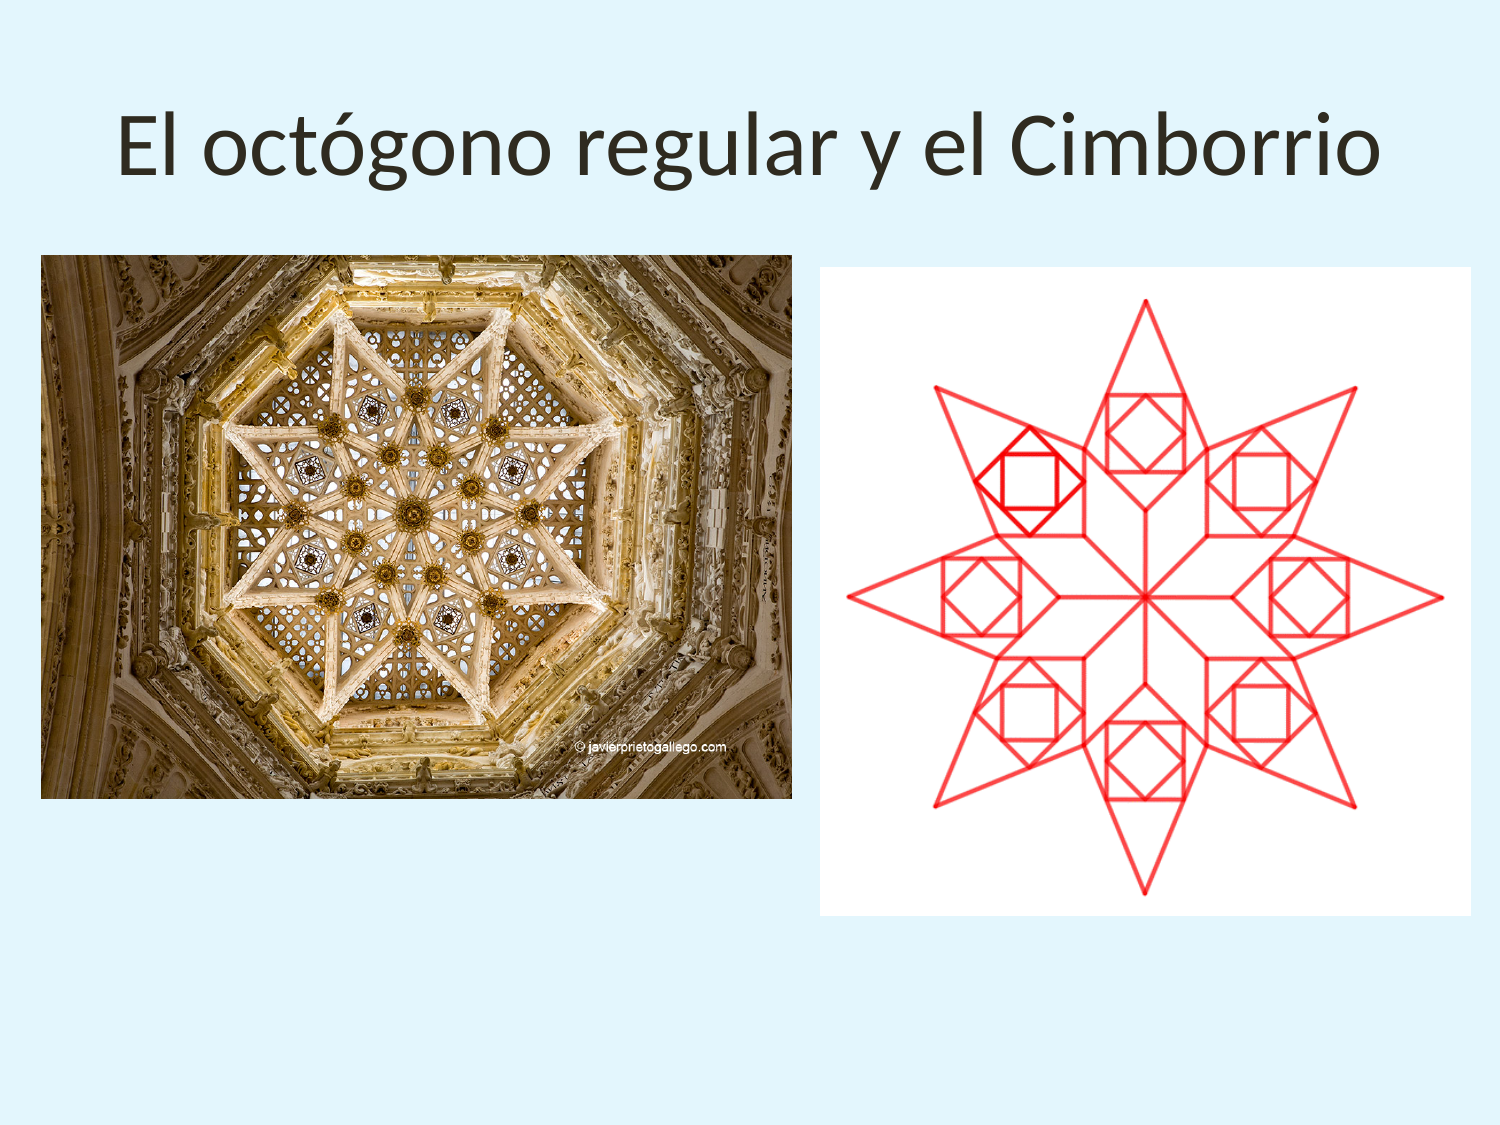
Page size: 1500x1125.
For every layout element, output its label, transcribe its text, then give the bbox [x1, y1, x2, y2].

picture [820, 266, 1471, 916]
title El octógono regular y el Cimborrio [75, 45, 1425, 233]
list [40, 255, 793, 799]
